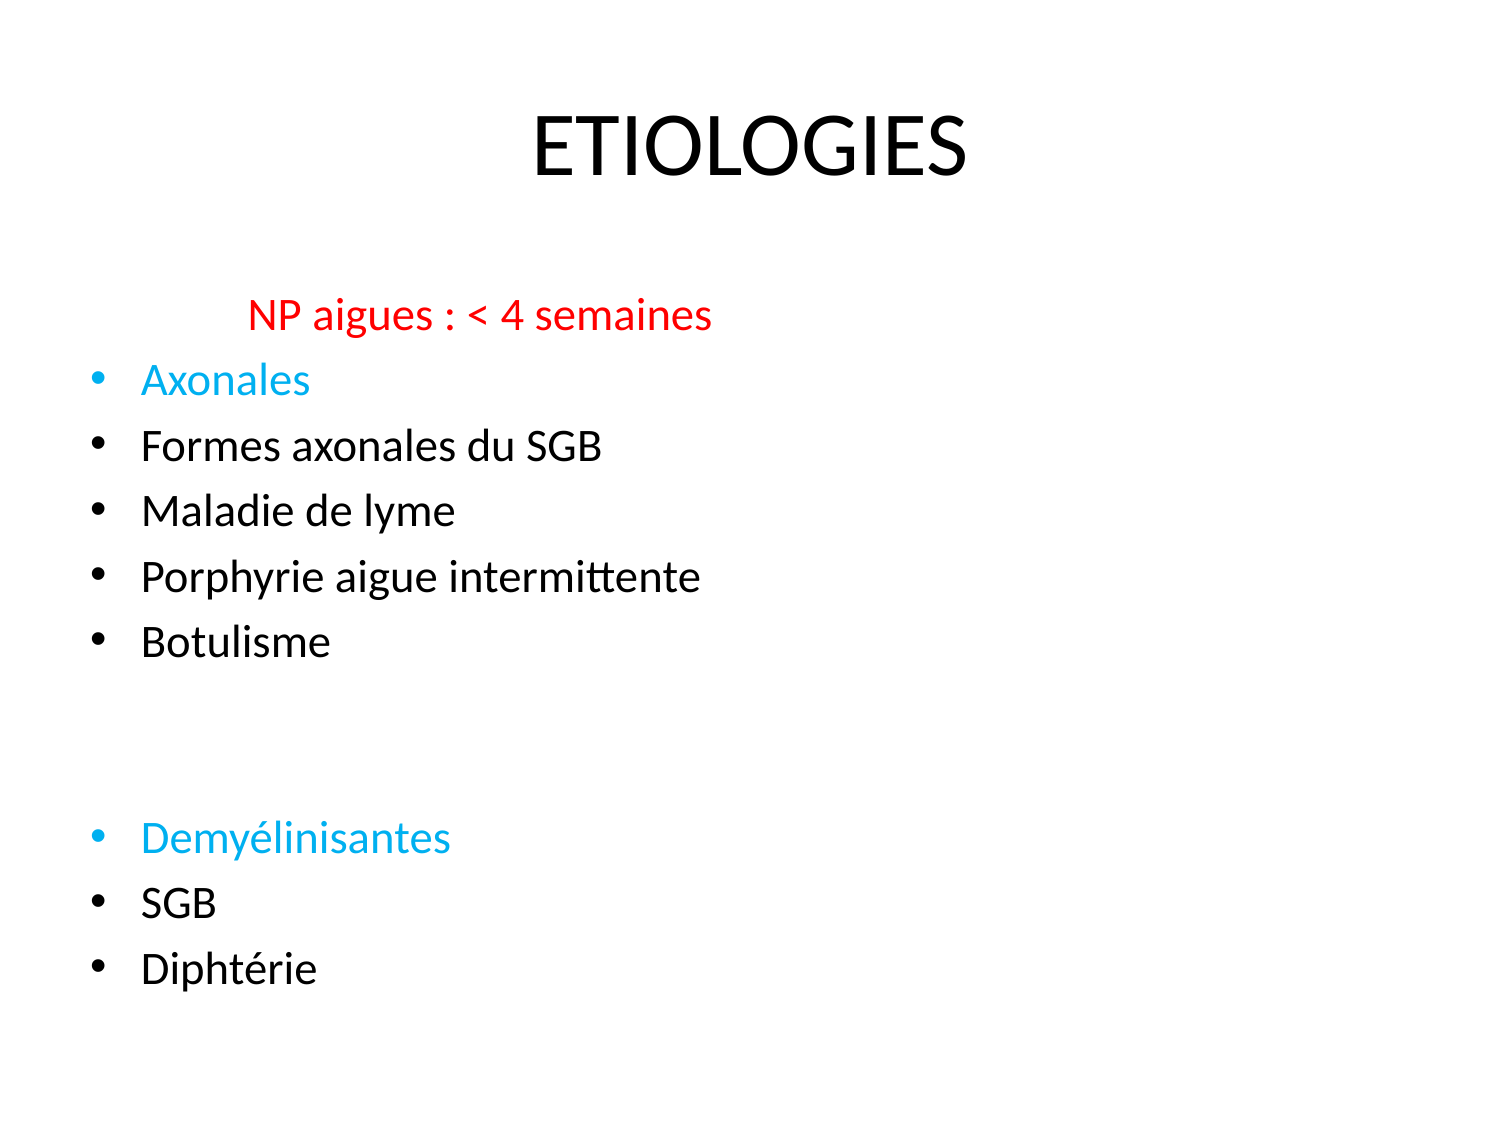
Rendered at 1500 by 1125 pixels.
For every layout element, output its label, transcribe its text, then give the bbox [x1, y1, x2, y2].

title ETIOLOGIES [75, 45, 1425, 210]
list NP aigues : < 4 semaines Axonales Formes axonales du SGB Maladie de lyme Porphyrie aigue intermittente Botulisme Demyélinisantes SGB Diphtérie [75, 210, 1425, 1005]
